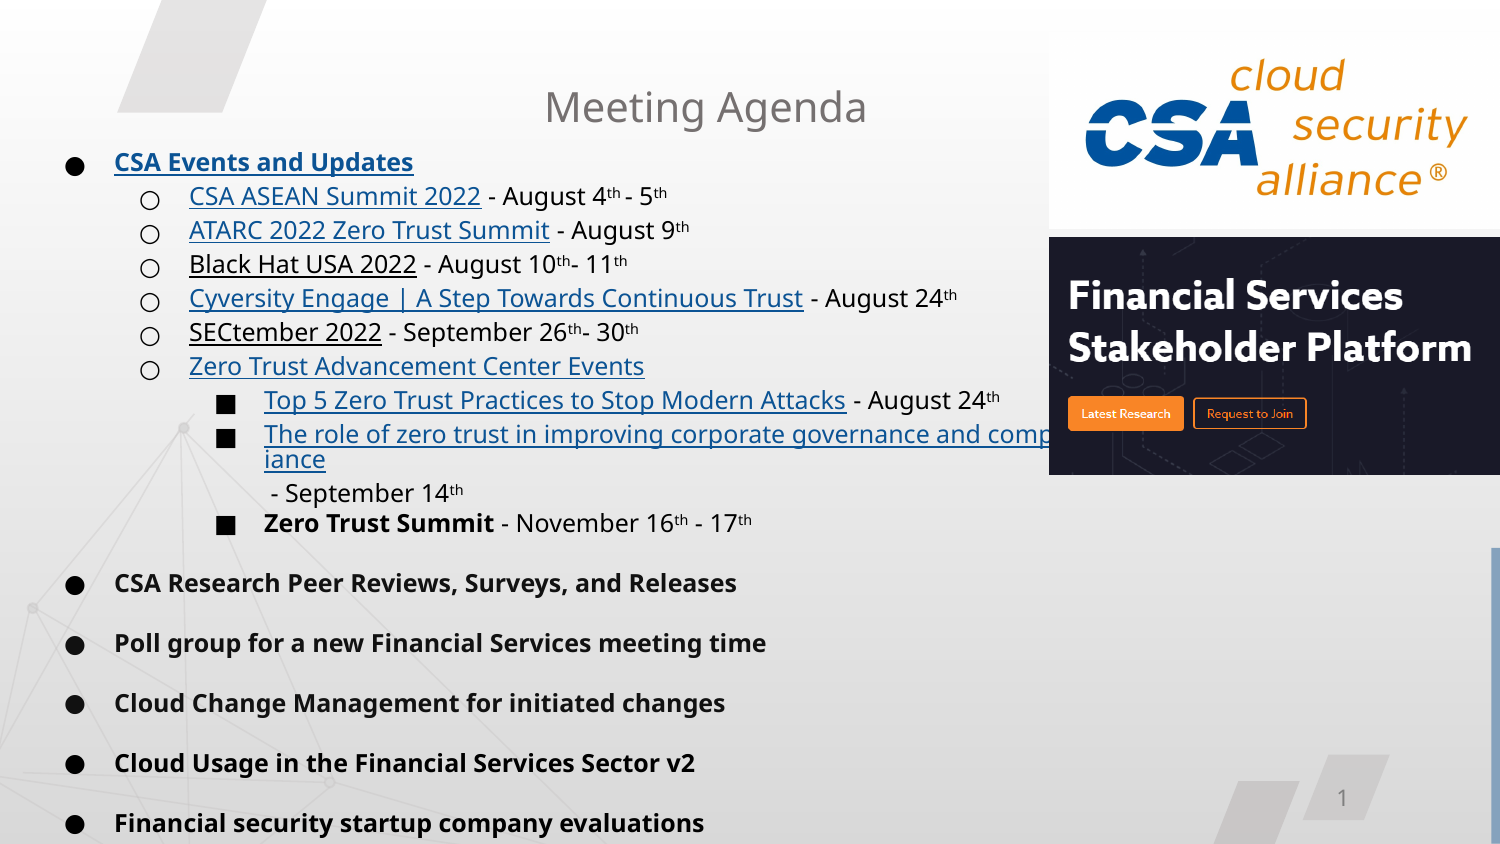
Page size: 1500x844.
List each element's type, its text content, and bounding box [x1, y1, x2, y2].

picture [1049, 237, 1500, 475]
title Meeting Agenda [532, 80, 967, 142]
text_box CSA Events and Updates CSA ASEAN Summit 2022 - August 4th - 5th ATARC 2022 Zero Trust Summit - August 9th Black Hat USA 2022 - August 10th- 11th Cyversity Engage | A Step Towards Continuous Trust - August 24th SECtember 2022 - September 26th- 30th Zero Trust Advancement Center Events Top 5 Zero Trust Practices to Stop Modern Attacks - August 24th The role of zero trust in improving corporate governance and compliance - September 14th Zero Trust Summit - November 16th - 17th CSA Research Peer Reviews, Surveys, and Releases Poll group for a new Financial Services meeting time Cloud Change Management for initiated changes Cloud Usage in the Financial Services Sector v2 Financial security startup company evaluations [27, 141, 1073, 837]
picture [1049, 32, 1500, 230]
